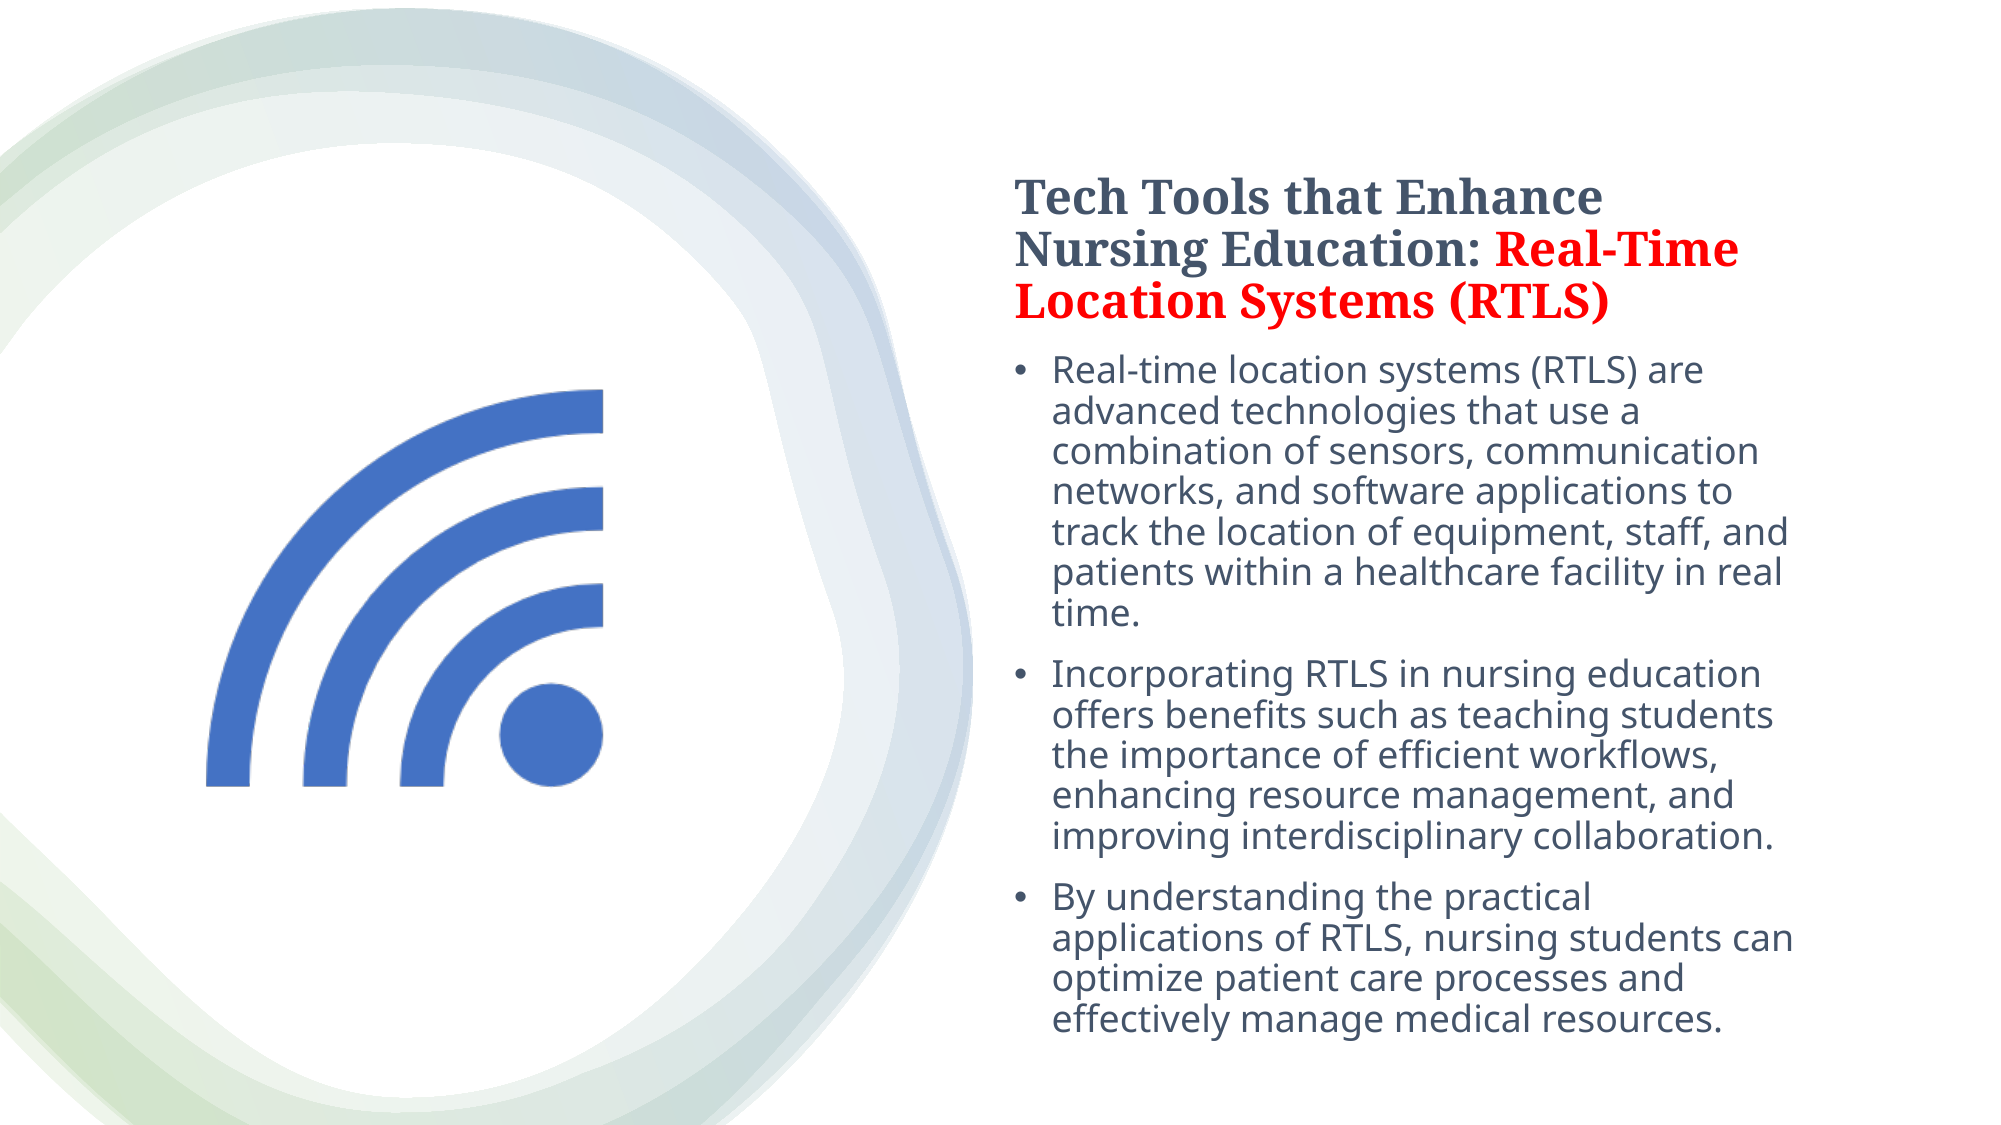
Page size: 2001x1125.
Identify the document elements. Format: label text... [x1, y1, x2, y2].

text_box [0, 8, 973, 1125]
title Tech Tools that Enhance Nursing Education: Real-Time Location Systems (RTLS) [999, 131, 1817, 371]
list Real-time location systems (RTLS) are advanced technologies that use a combination of sensors, communication networks, and software applications to track the location of equipment, staff, and patients within a healthcare facility in real time. Incorporating RTLS in nursing education offers benefits such as teaching students the importance of efficient workflows, enhancing resource management, and improving interdisciplinary collaboration. By understanding the practical applications of RTLS, nursing students can optimize patient care processes and effectively manage medical resources. [999, 397, 1816, 995]
text_box [0, 0, 2000, 1125]
